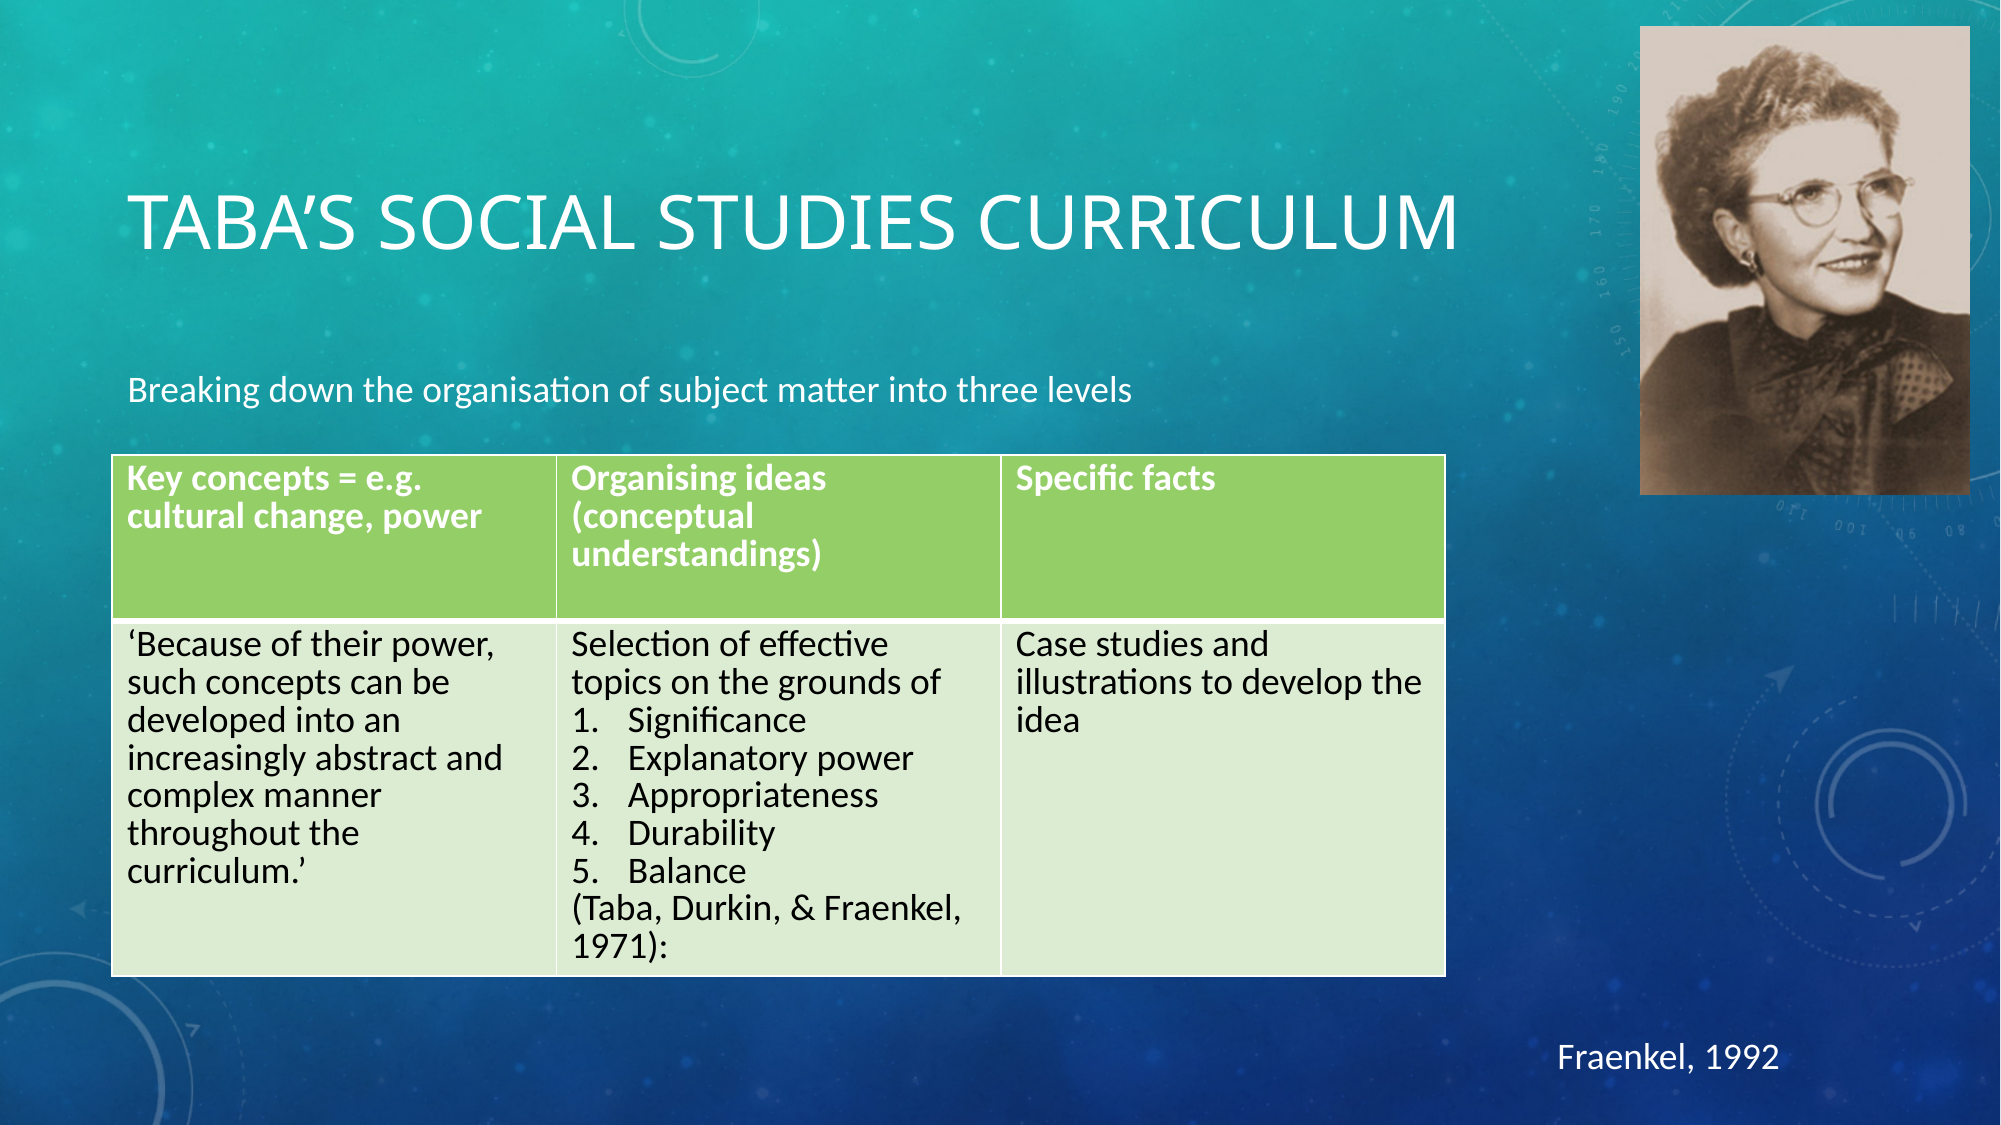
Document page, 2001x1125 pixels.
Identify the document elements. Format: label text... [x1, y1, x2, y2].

table_header Key concepts = e.g. cultural change, power [113, 456, 556, 618]
table_cell ‘Because of their power, such concepts can be developed into an increasingly abstract and complex manner throughout the curriculum.’ [113, 624, 556, 975]
list Breaking down the organisation of subject matter into three levels [112, 351, 1775, 950]
table_header Organising ideas (conceptual understandings) [557, 456, 1000, 618]
table_cell Case studies and illustrations to develop the idea [1002, 624, 1444, 975]
table_header Specific facts [1002, 456, 1444, 618]
picture [0, 0, 2001, 1125]
table_cell Selection of effective topics on the grounds of Significance Explanatory power Appropriateness Durability Balance (Taba, Durkin, & Fraenkel, 1971): [557, 624, 1000, 975]
text_box Fraenkel, 1992 [1542, 1024, 1872, 1085]
title Taba’s social studies curriculum [112, 99, 1634, 339]
